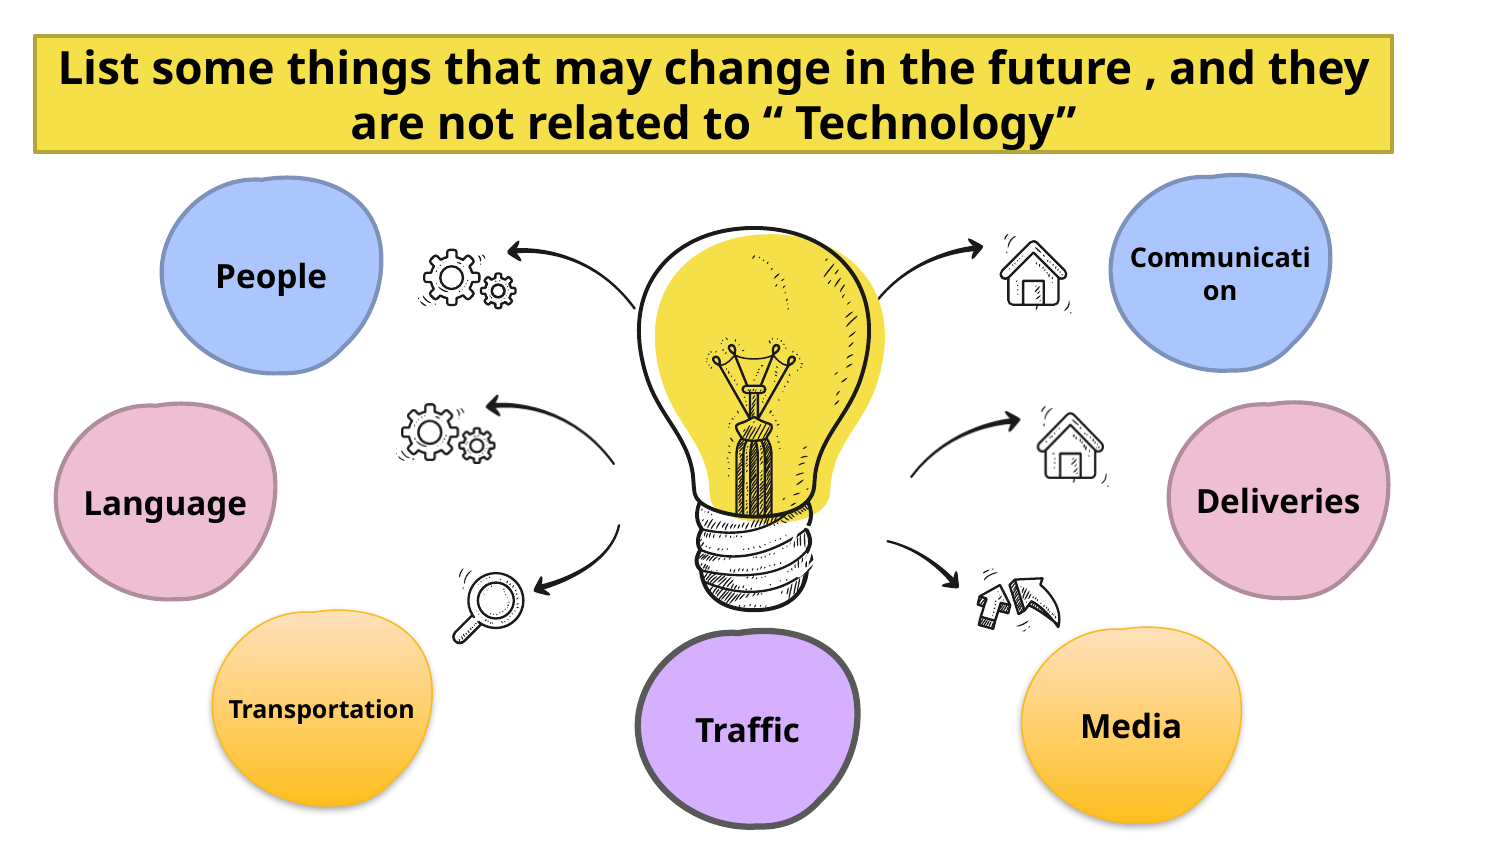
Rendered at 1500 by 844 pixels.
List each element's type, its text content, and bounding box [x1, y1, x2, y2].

picture [395, 394, 615, 465]
text_box Traffic [637, 630, 858, 827]
title List some things that may change in the future , and they are not related to “ Technology” [33, 34, 1394, 154]
picture [910, 406, 1110, 487]
text_box Media [1020, 626, 1243, 824]
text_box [631, 225, 908, 613]
text_box People [159, 175, 384, 376]
text_box Transportation [211, 609, 433, 807]
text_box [451, 523, 621, 645]
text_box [912, 233, 1072, 315]
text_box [783, 502, 863, 586]
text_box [417, 237, 626, 311]
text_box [885, 539, 1066, 633]
text_box Communication [1108, 172, 1333, 373]
text_box Language [53, 401, 278, 602]
text_box Deliveries [1166, 400, 1391, 601]
